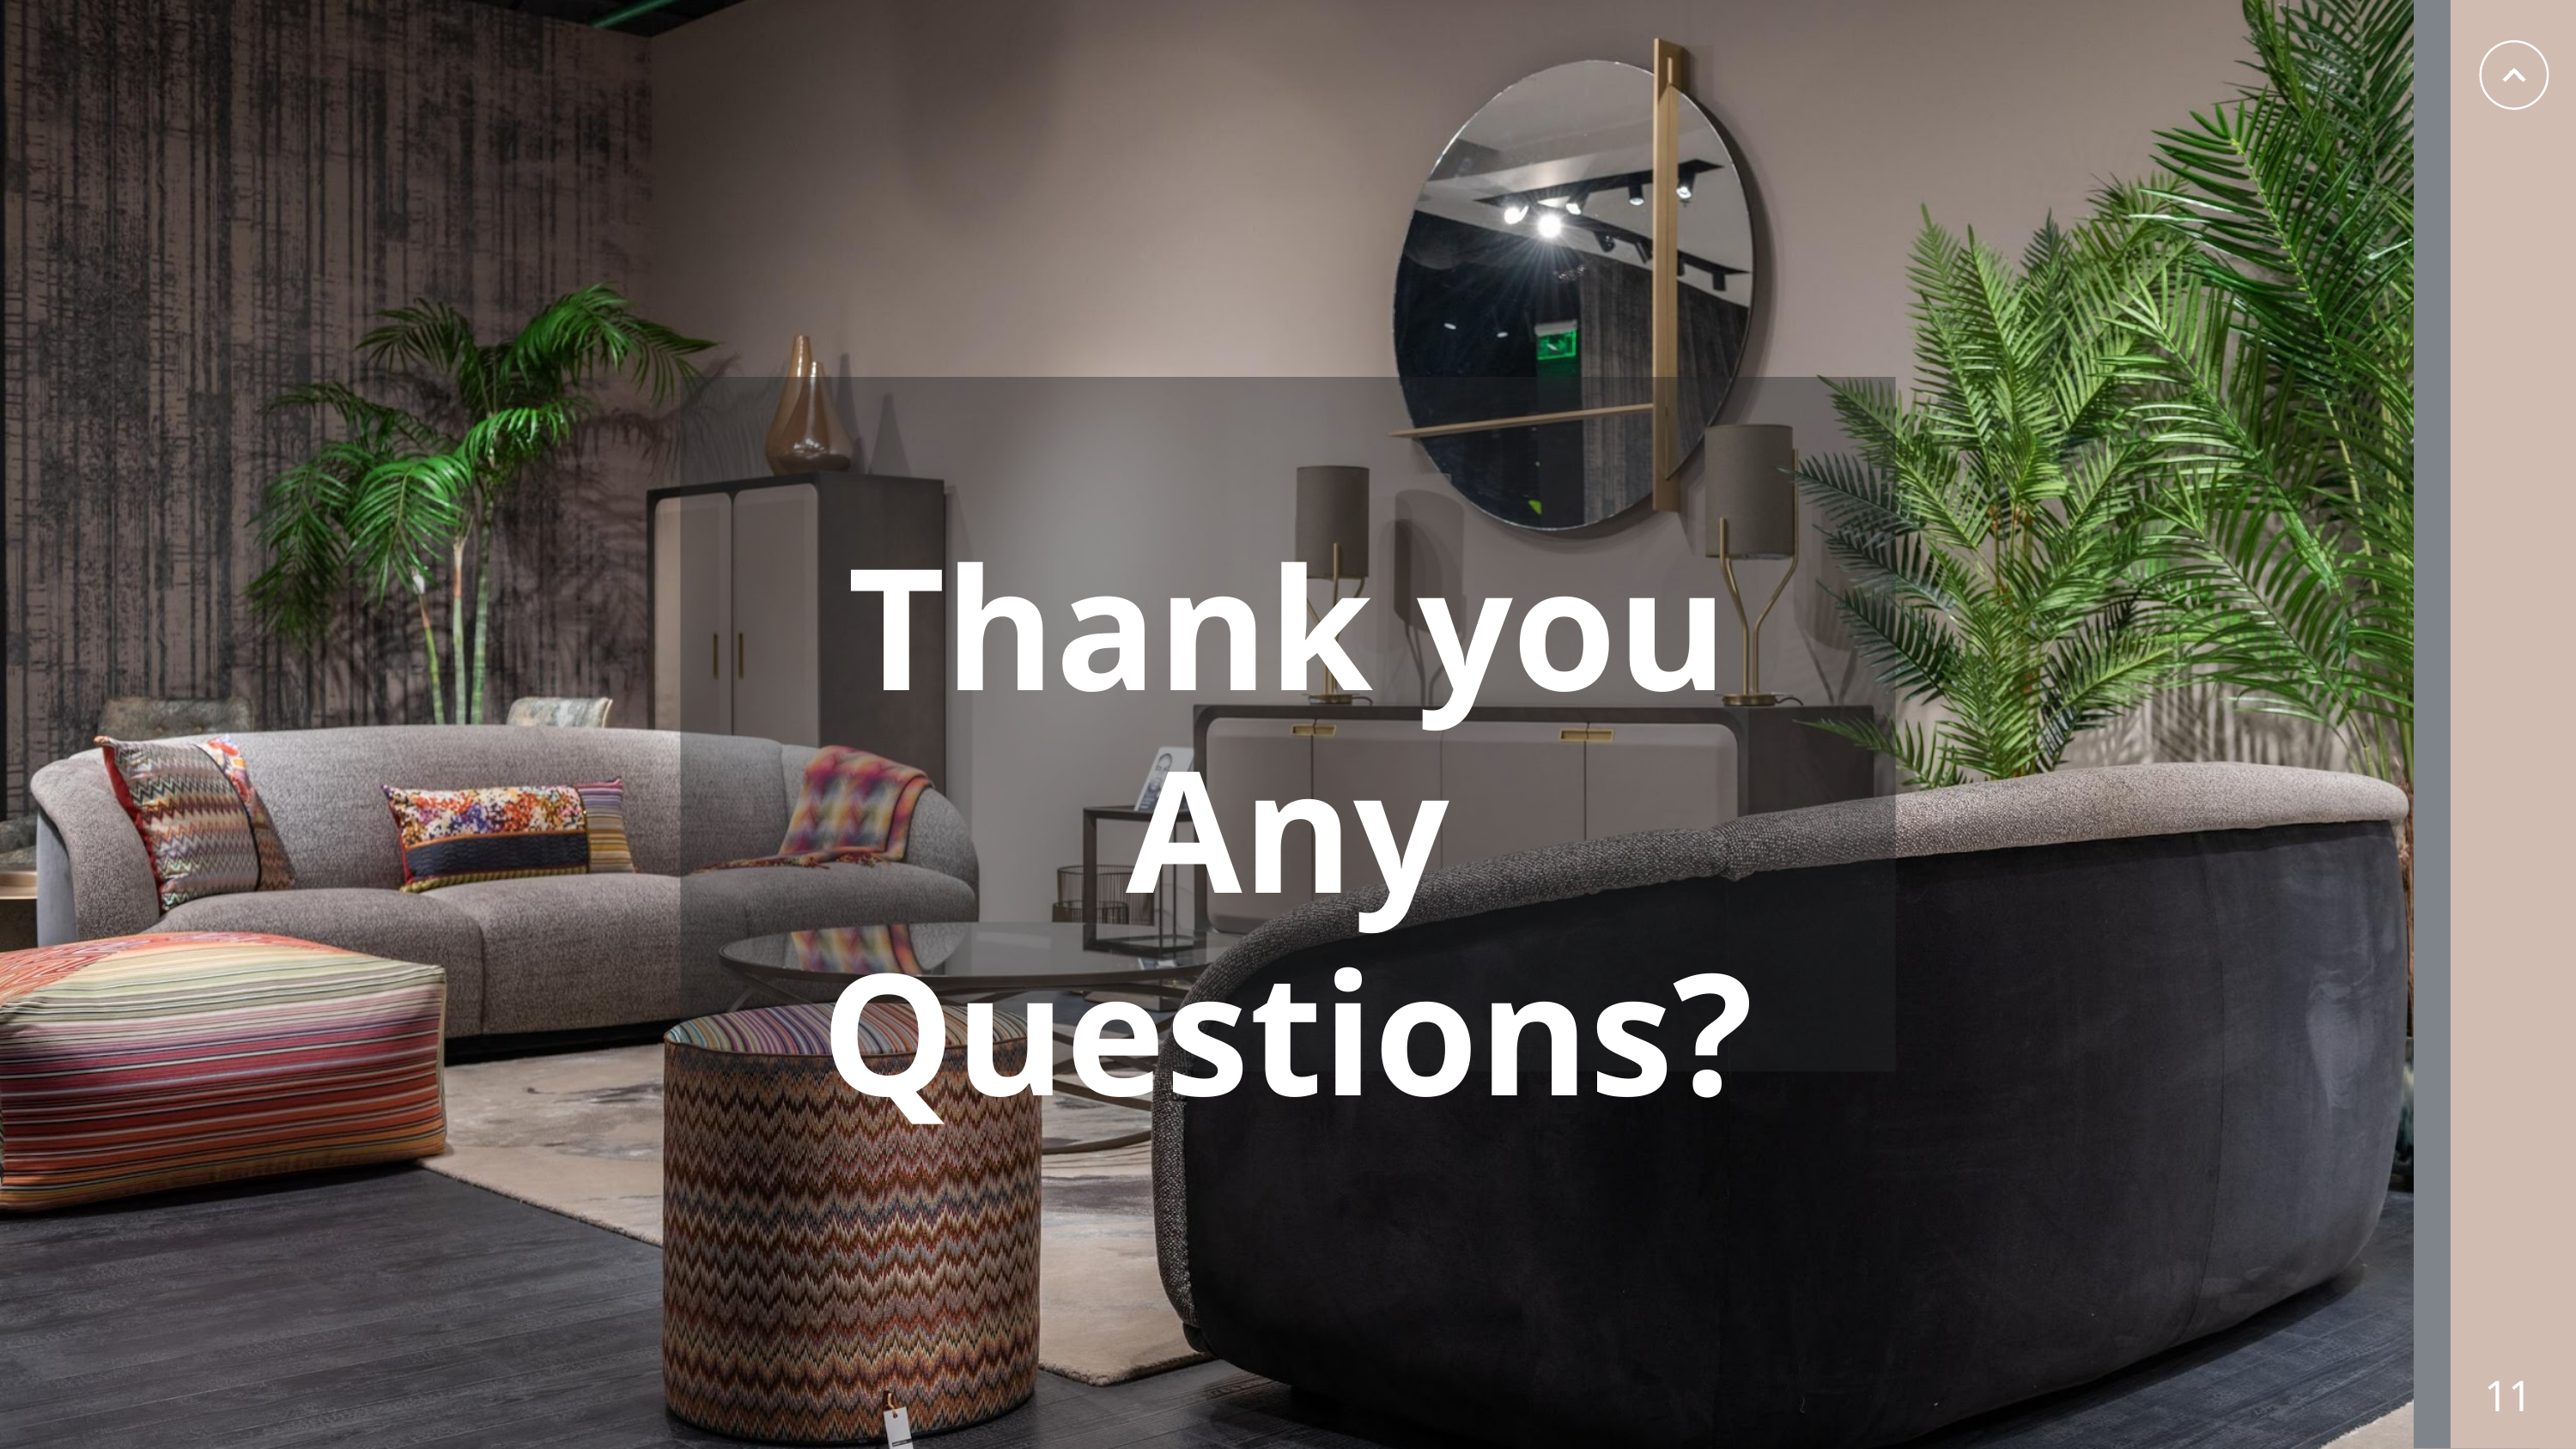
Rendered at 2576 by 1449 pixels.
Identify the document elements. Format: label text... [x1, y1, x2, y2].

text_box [2479, 39, 2549, 111]
text_box [680, 377, 1896, 522]
text_box 11 [2484, 1349, 2576, 1421]
text_box [2414, 0, 2450, 1449]
text_box [2450, 0, 2576, 1449]
text_box [0, 0, 2414, 1449]
text_box Thank you Any Questions? [678, 522, 1898, 1130]
